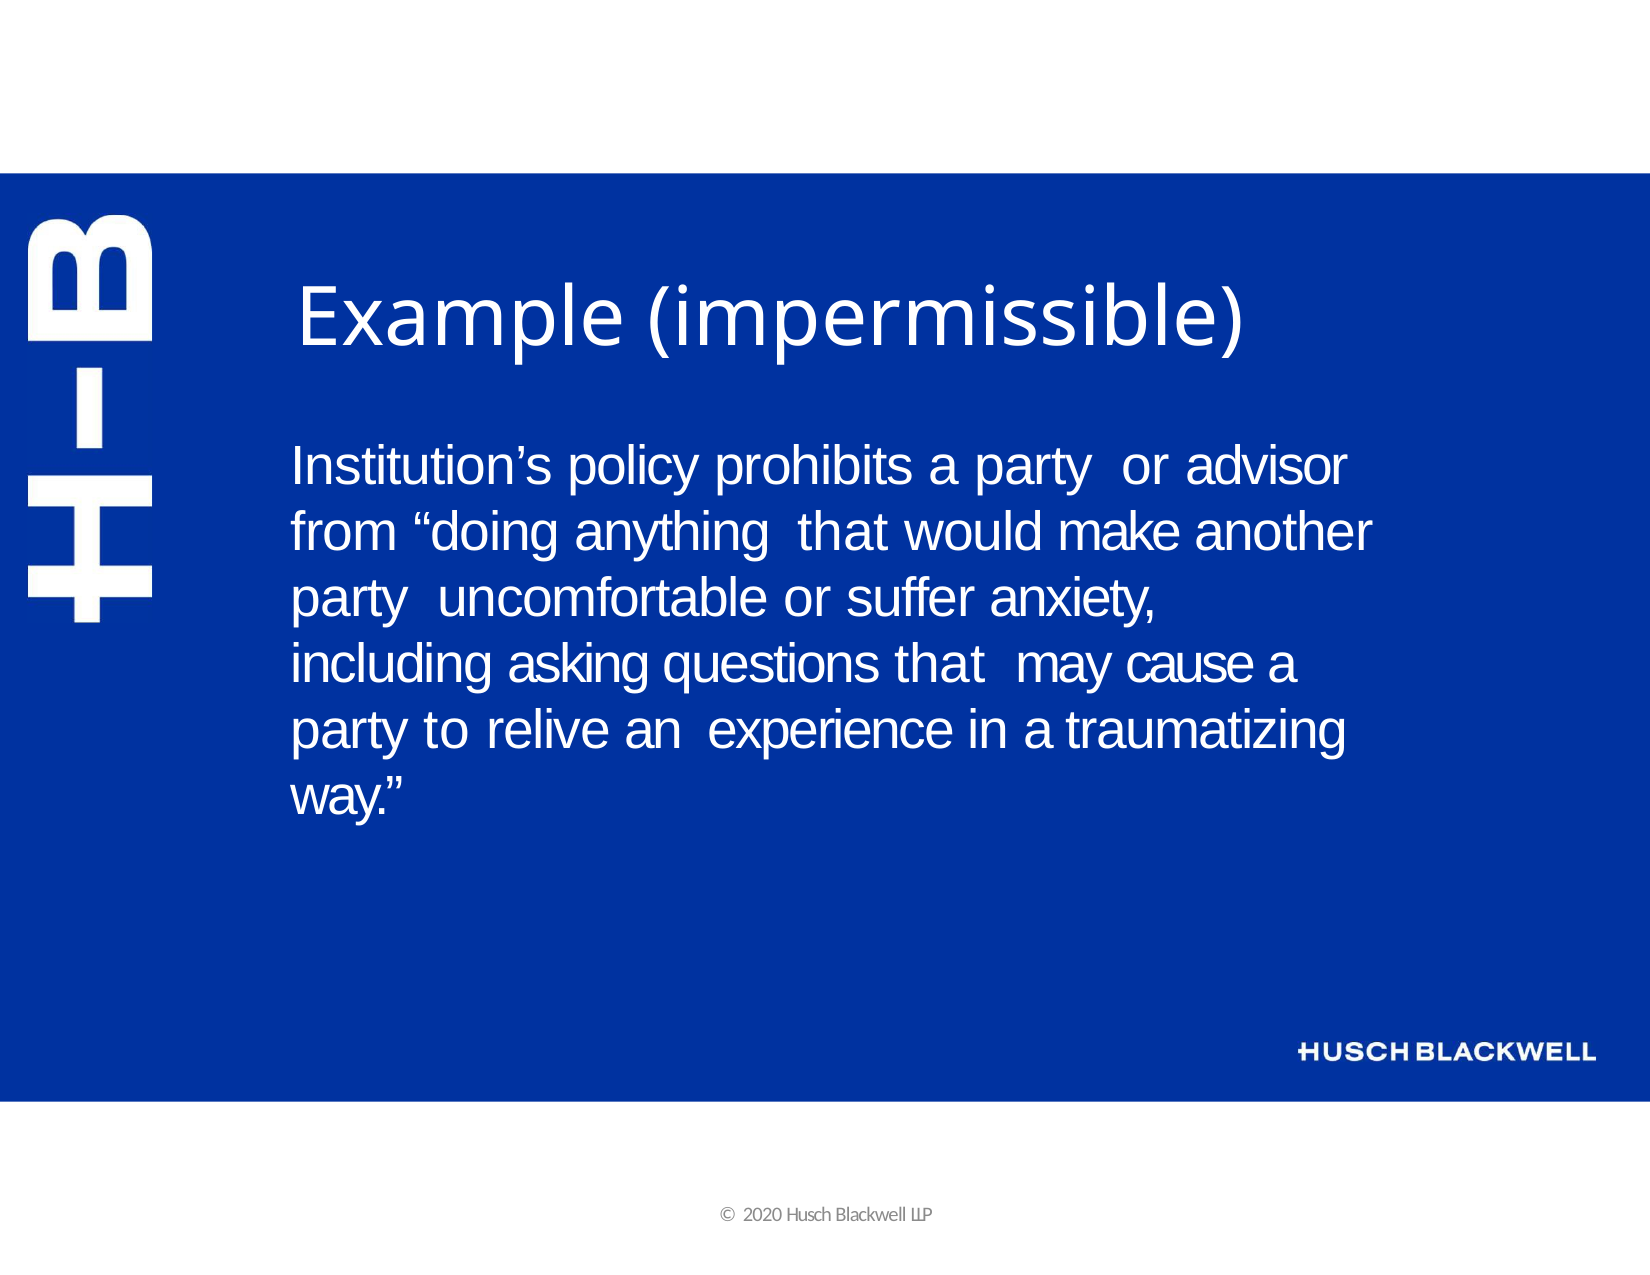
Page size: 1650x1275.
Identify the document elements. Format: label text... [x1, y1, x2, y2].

text_box [1297, 1041, 1597, 1062]
footer © 2020 Husch Blackwell LLP [546, 845, 1104, 1275]
text_box Institution’s policy prohibits a party or advisor from “doing anything that would make another party uncomfortable or suffer anxiety, including asking questions that may cause a party to relive an experience in a traumatizing way.” [288, 425, 1377, 826]
title Example (impermissible) [293, 203, 1377, 419]
text_box [26, 213, 153, 623]
text_box [0, 173, 1650, 1102]
